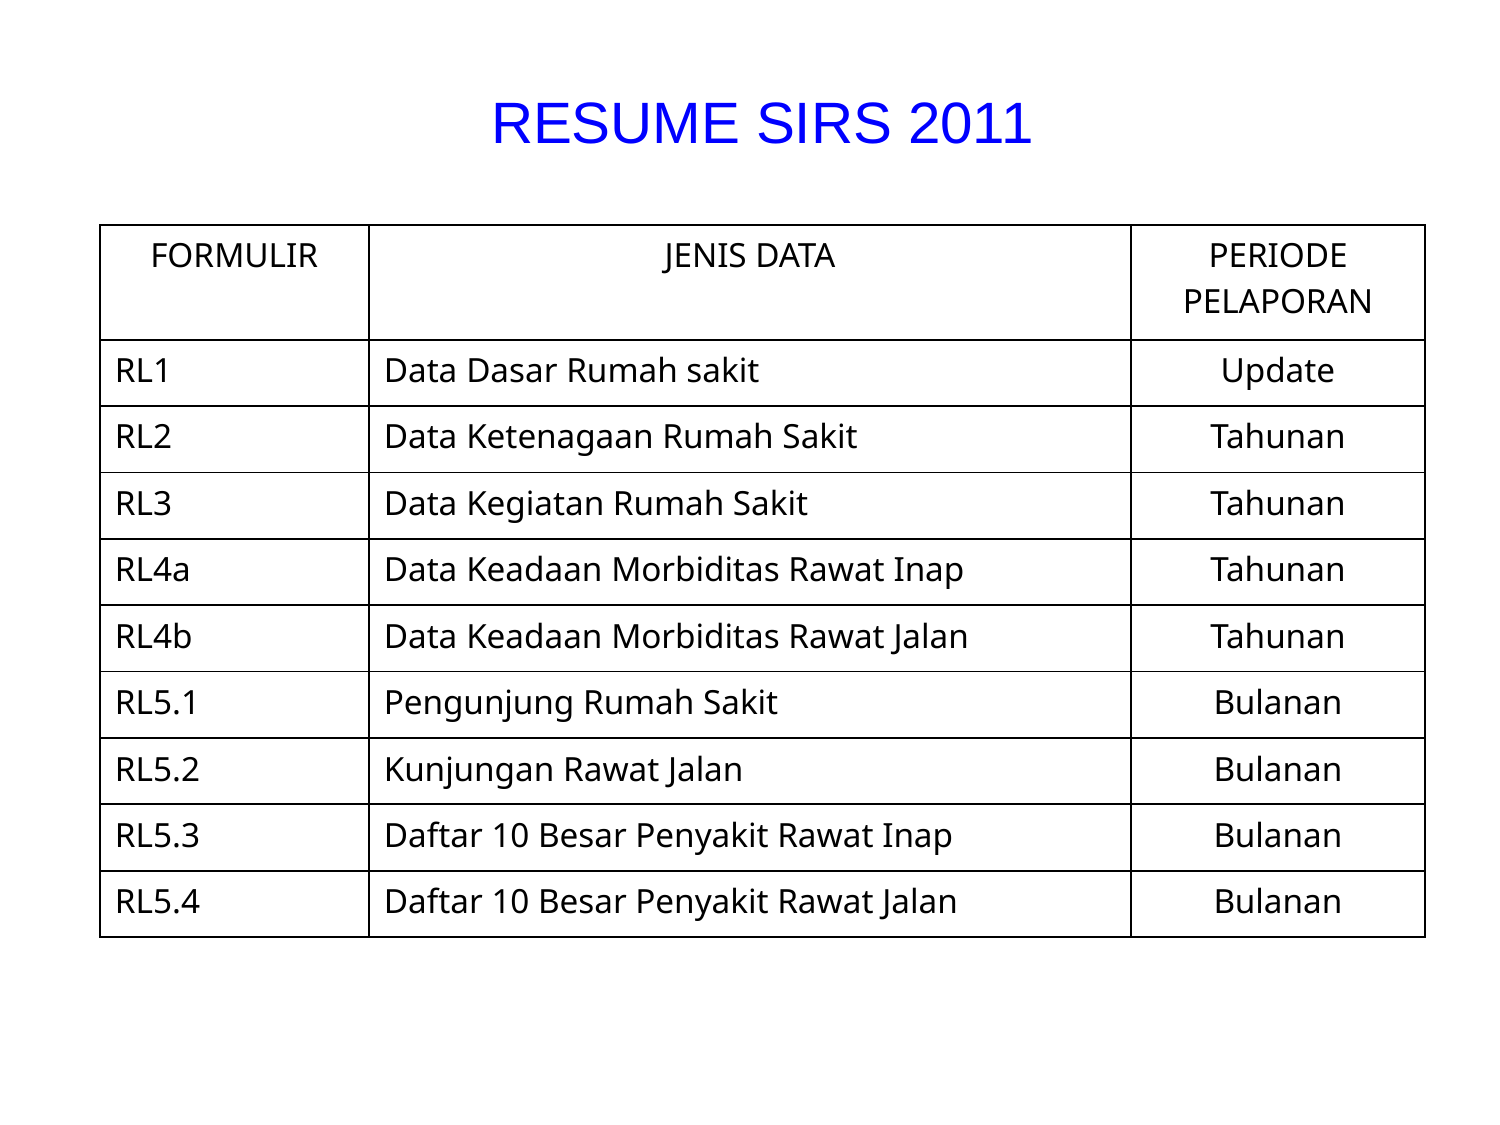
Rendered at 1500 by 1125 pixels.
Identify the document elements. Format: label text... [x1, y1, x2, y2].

text_box RESUME SIRS 2011 [387, 77, 1138, 163]
table_cell RL2 [101, 407, 368, 472]
table_cell RL5.2 [101, 739, 368, 803]
table_cell RL1 [101, 341, 368, 405]
table_header FORMULIR [101, 226, 368, 339]
table_cell Tahunan [1132, 606, 1424, 671]
table_cell Bulanan [1132, 739, 1424, 803]
table_cell Tahunan [1132, 540, 1424, 604]
table_cell Kunjungan Rawat Jalan [370, 739, 1130, 803]
table_cell Data Kegiatan Rumah Sakit [370, 473, 1130, 538]
table_cell Bulanan [1132, 805, 1424, 870]
table_cell RL3 [101, 473, 368, 538]
table_cell Data Ketenagaan Rumah Sakit [370, 407, 1130, 472]
table_cell Daftar 10 Besar Penyakit Rawat Inap [370, 805, 1130, 870]
table_cell Bulanan [1132, 672, 1424, 737]
table_cell Bulanan [1132, 872, 1424, 936]
table_cell Data Keadaan Morbiditas Rawat Jalan [370, 606, 1130, 671]
table_cell Tahunan [1132, 407, 1424, 472]
table_header JENIS DATA [370, 226, 1130, 339]
table_cell RL4b [101, 606, 368, 671]
table_cell RL5.4 [101, 872, 368, 936]
table_cell RL5.3 [101, 805, 368, 870]
table_cell Update [1132, 341, 1424, 405]
table_cell Daftar 10 Besar Penyakit Rawat Jalan [370, 872, 1130, 936]
table_cell Tahunan [1132, 473, 1424, 538]
table_cell Data Dasar Rumah sakit [370, 341, 1130, 405]
table_cell Data Keadaan Morbiditas Rawat Inap [370, 540, 1130, 604]
table_header PERIODE PELAPORAN [1132, 226, 1424, 339]
table_cell RL4a [101, 540, 368, 604]
table_cell RL5.1 [101, 672, 368, 737]
table_cell Pengunjung Rumah Sakit [370, 672, 1130, 737]
